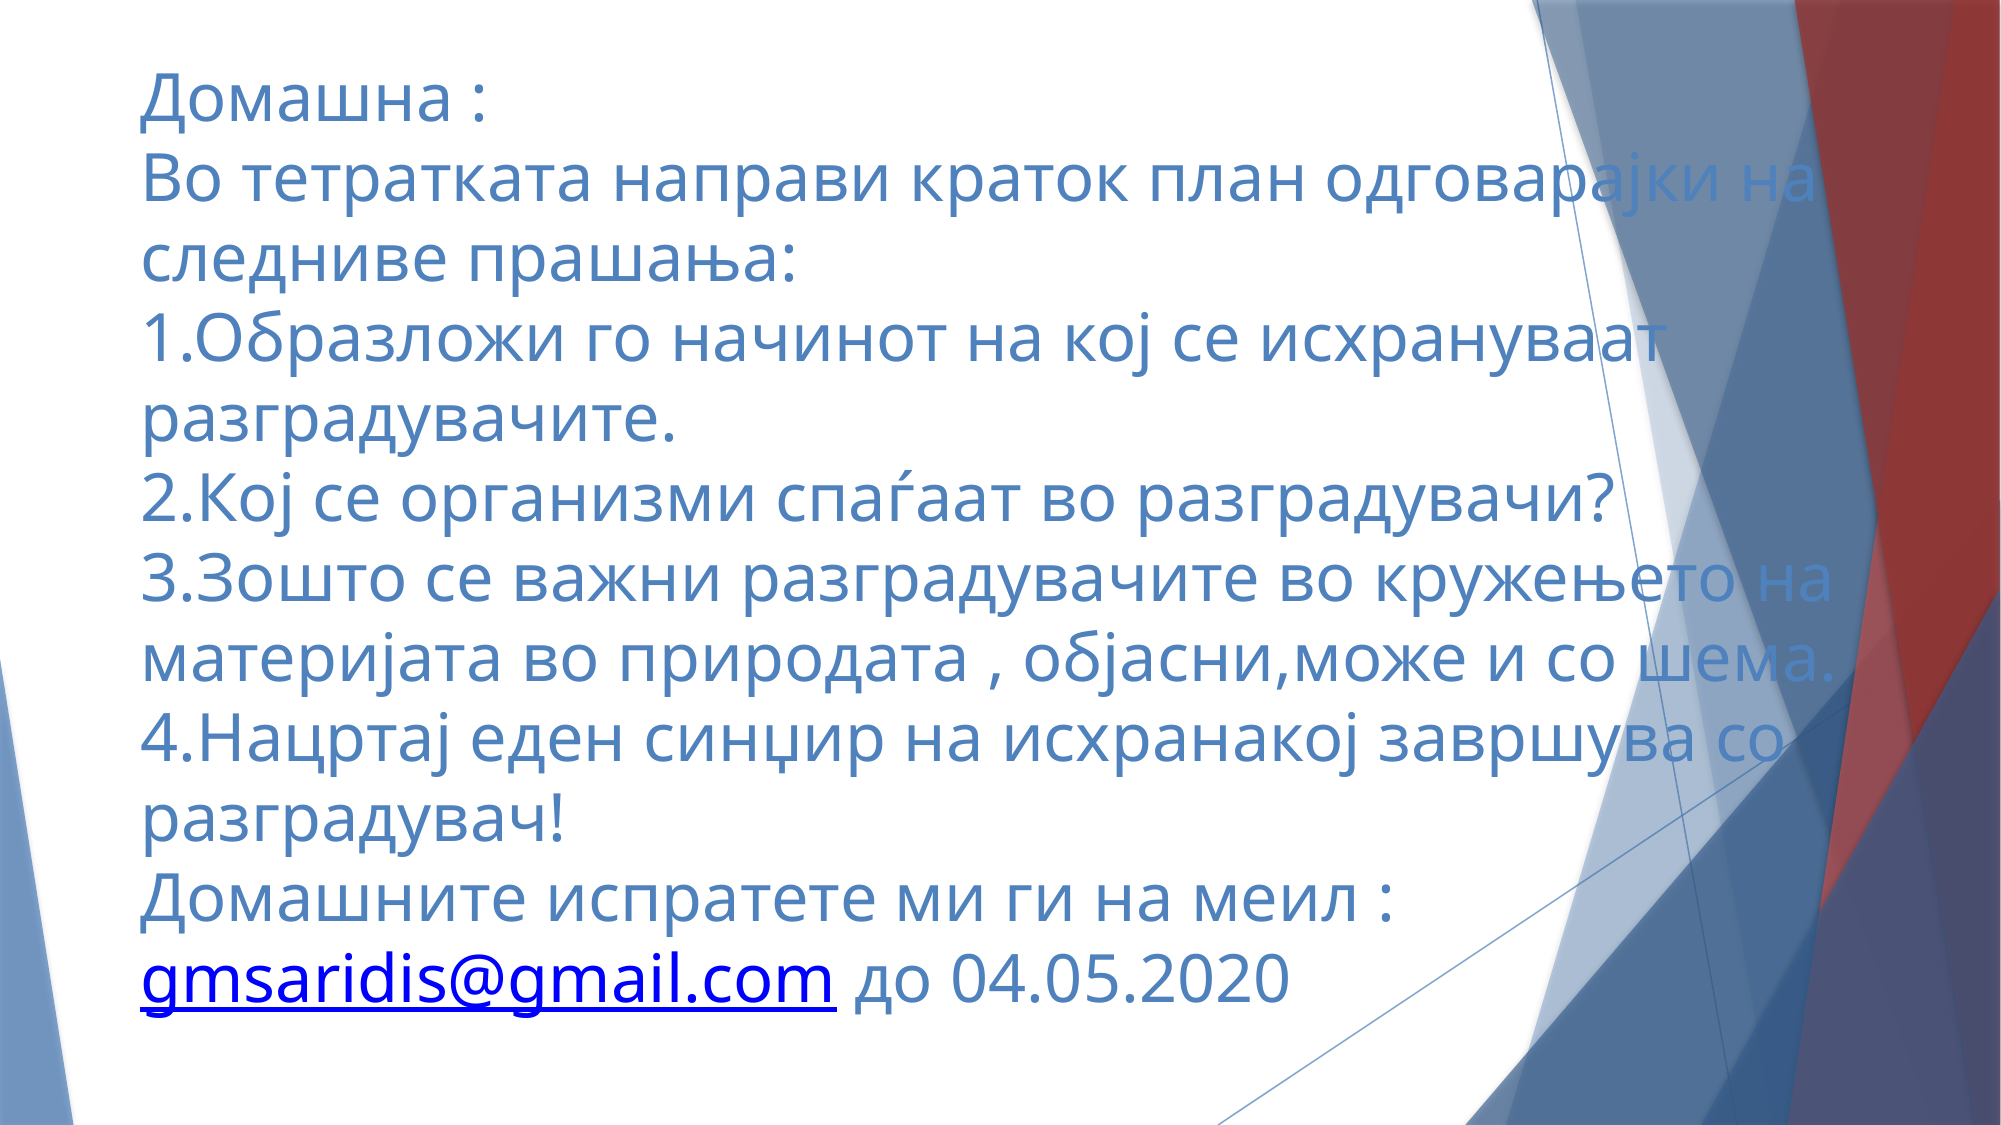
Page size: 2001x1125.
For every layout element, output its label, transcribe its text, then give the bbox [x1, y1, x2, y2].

title Домашна : Во тетратката направи краток план одговарајки на следниве прашања: 1.Образложи го начинот на кој се исхрануваат разградувачите. 2.Кој се организми спаѓаат во разградувачи? 3.Зошто се важни разградувачите во кружењето на материјата во природата , објасни,може и со шема. 4.Нацртај еден синџир на исхранакој завршува со разградувач! Домашните испратете ми ги на меил : gmsaridis@gmail.com до 04.05.2020 [125, 46, 1863, 1065]
